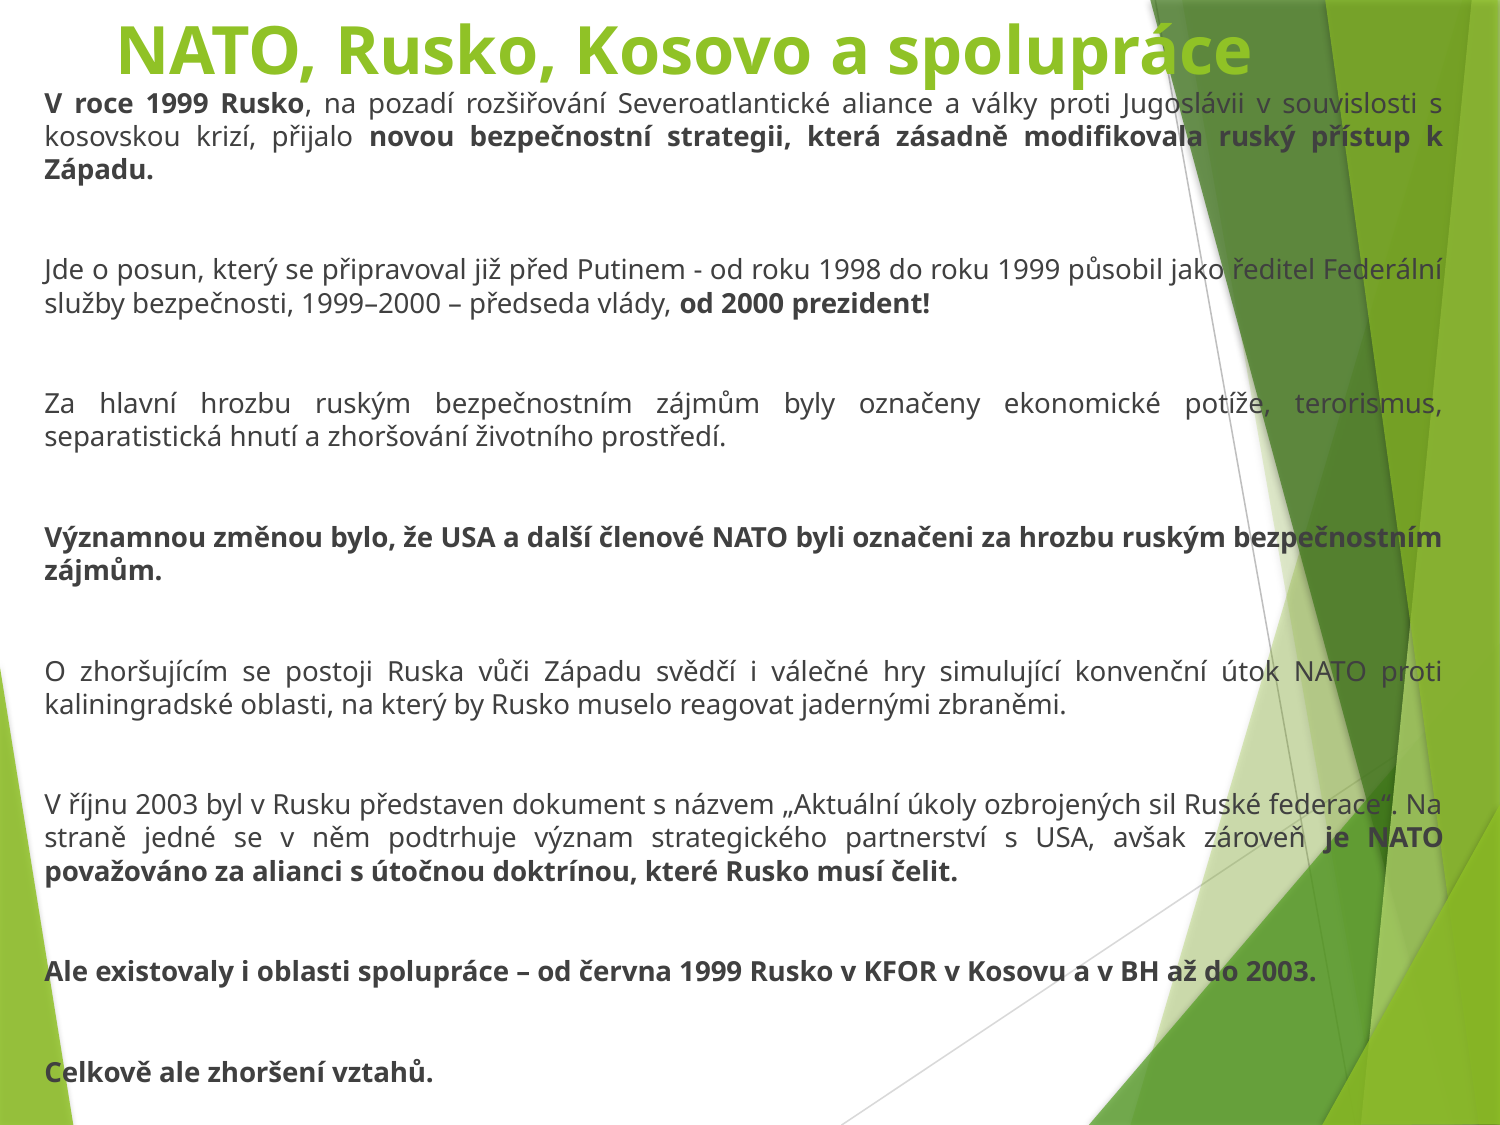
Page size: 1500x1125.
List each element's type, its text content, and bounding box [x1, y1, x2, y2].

title NATO, Rusko, Kosovo a spolupráce [100, 0, 1425, 55]
list V roce 1999 Rusko, na pozadí rozšiřování Severoatlantické aliance a války proti Jugoslávii v souvislosti s kosovskou krizí, přijalo novou bezpečnostní strategii, která zásadně modifikovala ruský přístup k Západu. Jde o posun, který se připravoval již před Putinem - od roku 1998 do roku 1999 působil jako ředitel Federální služby bezpečnosti, 1999–2000 – předseda vlády, od 2000 prezident! Za hlavní hrozbu ruským bezpečnostním zájmům byly označeny ekonomické potíže, terorismus, separatistická hnutí a zhoršování životního prostředí. Významnou změnou bylo, že USA a další členové NATO byli označeni za hrozbu ruským bezpečnostním zájmům. O zhoršujícím se postoji Ruska vůči Západu svědčí i válečné hry simulující konvenční útok NATO proti kaliningradské oblasti, na který by Rusko muselo reagovat jadernými zbraněmi. V říjnu 2003 byl v Rusku představen dokument s názvem „Aktuální úkoly ozbrojených sil Ruské federace“. Na straně jedné se v něm podtrhuje význam strategického partnerství s USA, avšak zároveň je NATO považováno za alianci s útočnou doktrínou, které Rusko musí čelit. Ale existovaly i oblasti spolupráce – od června 1999 Rusko v KFOR v Kosovu a v BH až do 2003. Celkově ale zhoršení vztahů. [29, 78, 1459, 1106]
